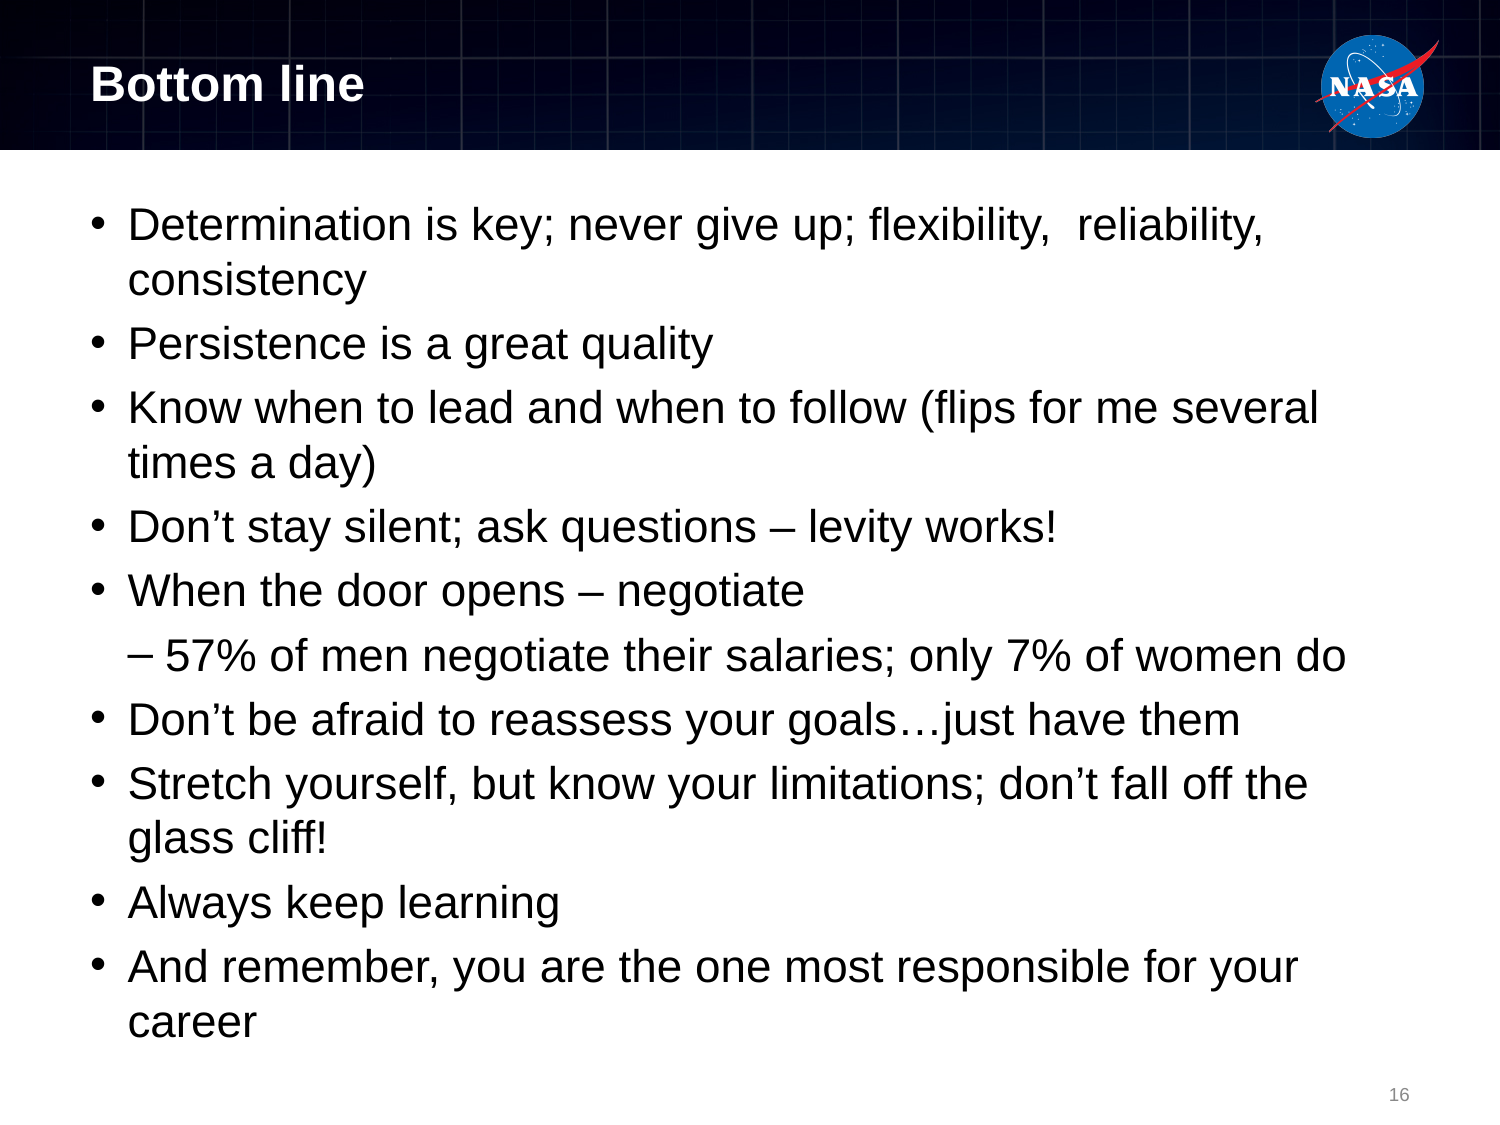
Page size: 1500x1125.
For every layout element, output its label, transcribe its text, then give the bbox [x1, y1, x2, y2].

list Determination is key; never give up; flexibility, reliability, consistency Persistence is a great quality Know when to lead and when to follow (flips for me several times a day) Don’t stay silent; ask questions – levity works! When the door opens – negotiate 57% of men negotiate their salaries; only 7% of women do Don’t be afraid to reassess your goals…just have them Stretch yourself, but know your limitations; don’t fall off the glass cliff! Always keep learning And remember, you are the one most responsible for your career [74, 187, 1426, 1103]
title Bottom line [74, 24, 1316, 138]
picture [0, 0, 1500, 150]
slide_number 16 [1074, 1064, 1425, 1125]
